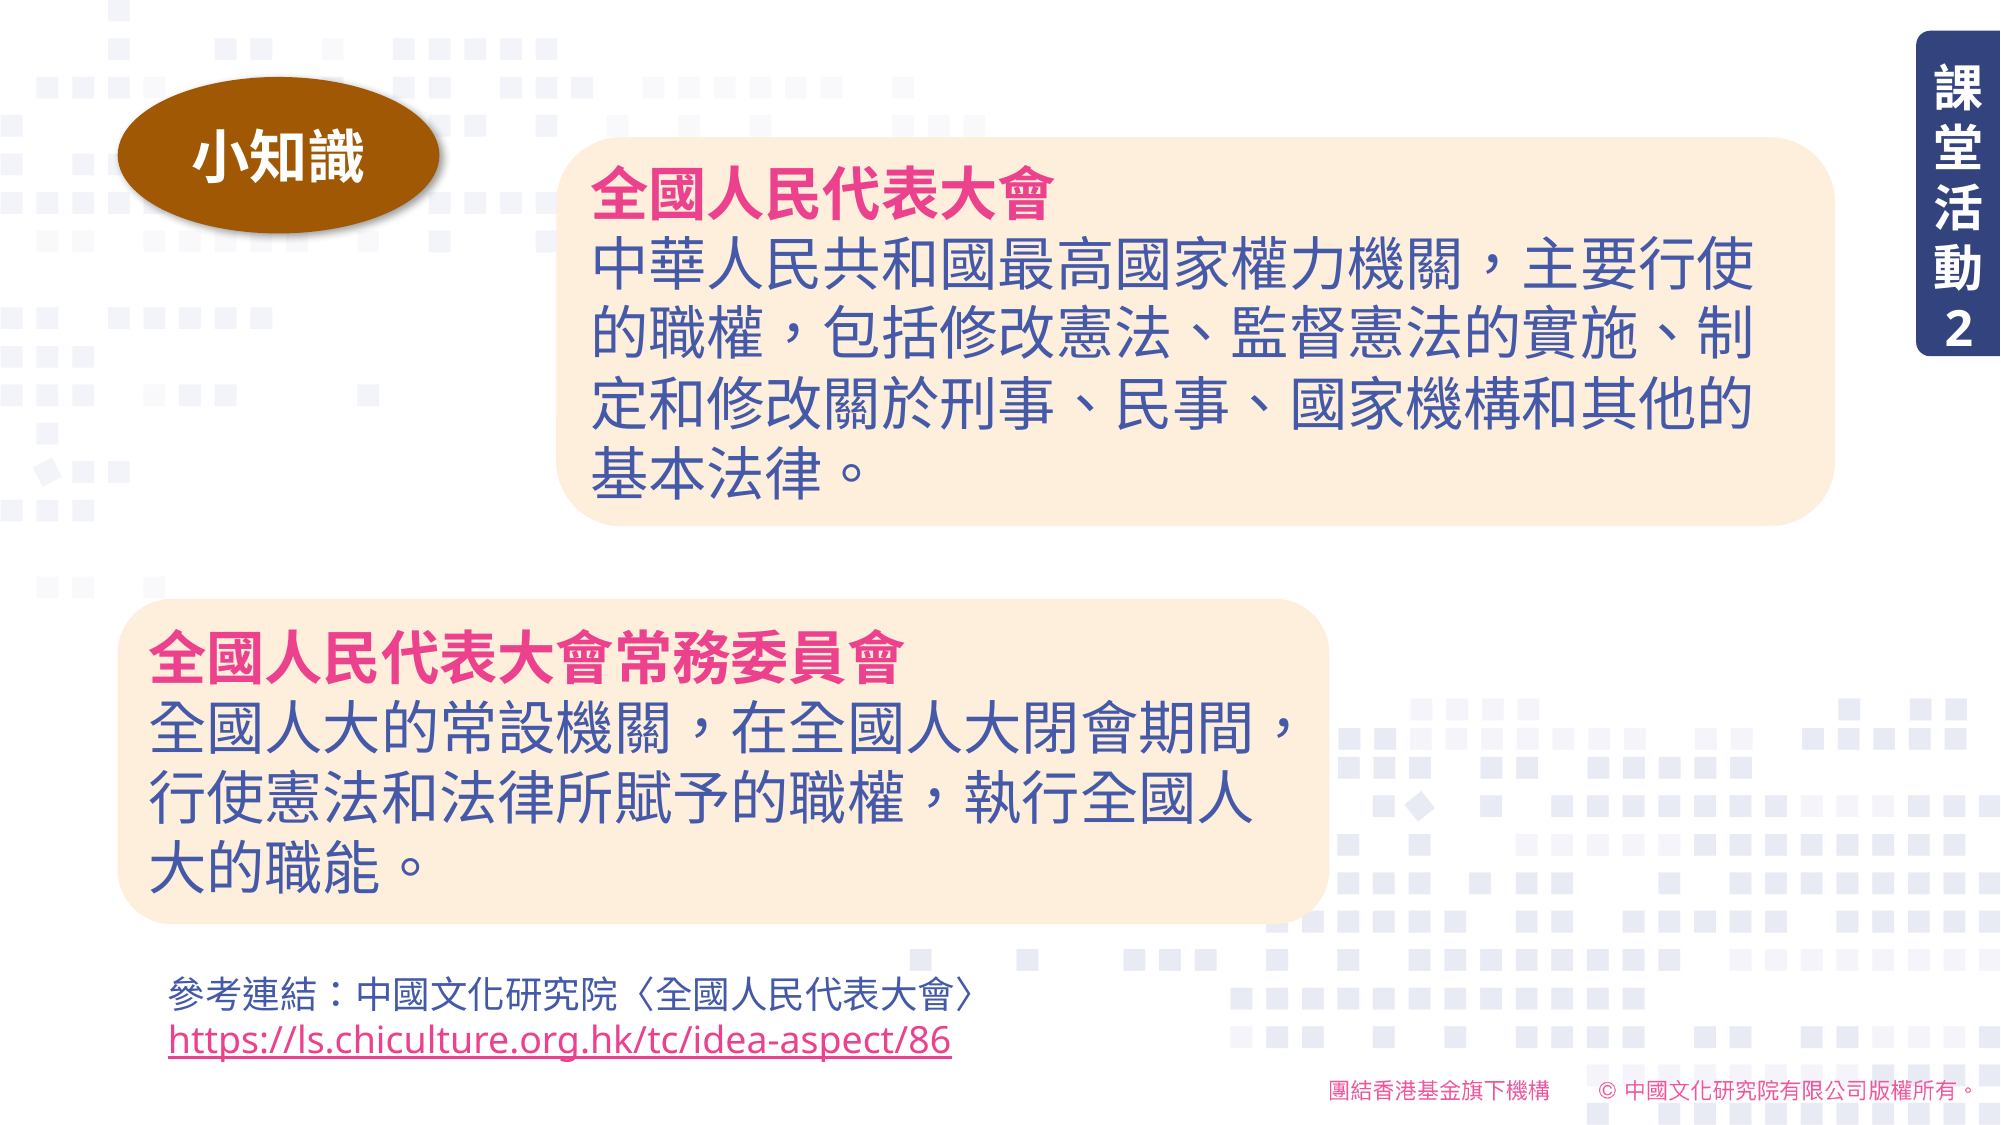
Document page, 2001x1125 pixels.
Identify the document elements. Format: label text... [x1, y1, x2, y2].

text_box 參考連結：中國文化研究院〈全國人民代表大會〉https://ls.chiculture.org.hk/tc/idea-aspect/86 [153, 963, 1705, 1075]
text_box 小知識 [116, 75, 441, 235]
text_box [1916, 30, 2000, 368]
text_box 全國人民代表大會 中華人民共和國最高國家權力機關，主要行使的職權，包括修改憲法、監督憲法的實施、制定和修改關於刑事、民事、國家機構和其他的基本法律。 [555, 136, 1837, 528]
picture [0, 0, 2001, 1125]
text_box 全國人民代表大會常務委員會 全國人大的常設機關，在全國人大閉會期間，行使憲法和法律所賦予的職權，執行全國人大的職能。 [116, 597, 1331, 926]
